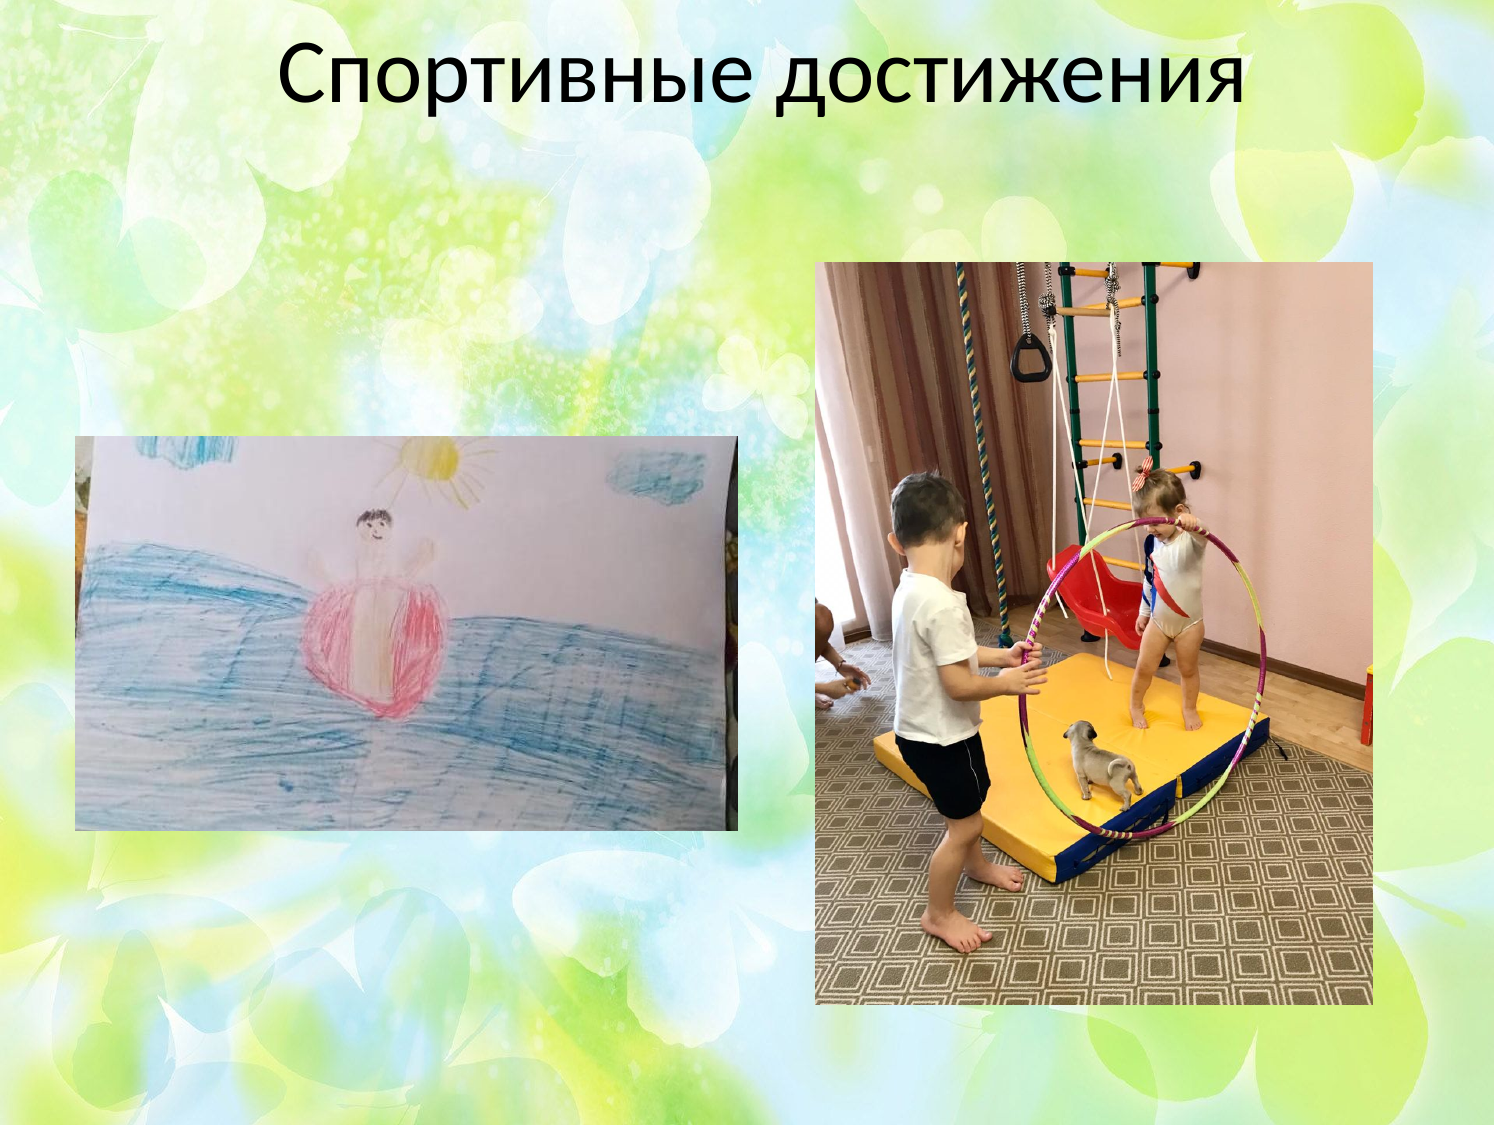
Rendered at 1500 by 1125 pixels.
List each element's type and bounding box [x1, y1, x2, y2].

list [74, 436, 738, 831]
list [815, 262, 1373, 1006]
picture [0, 0, 1494, 1125]
